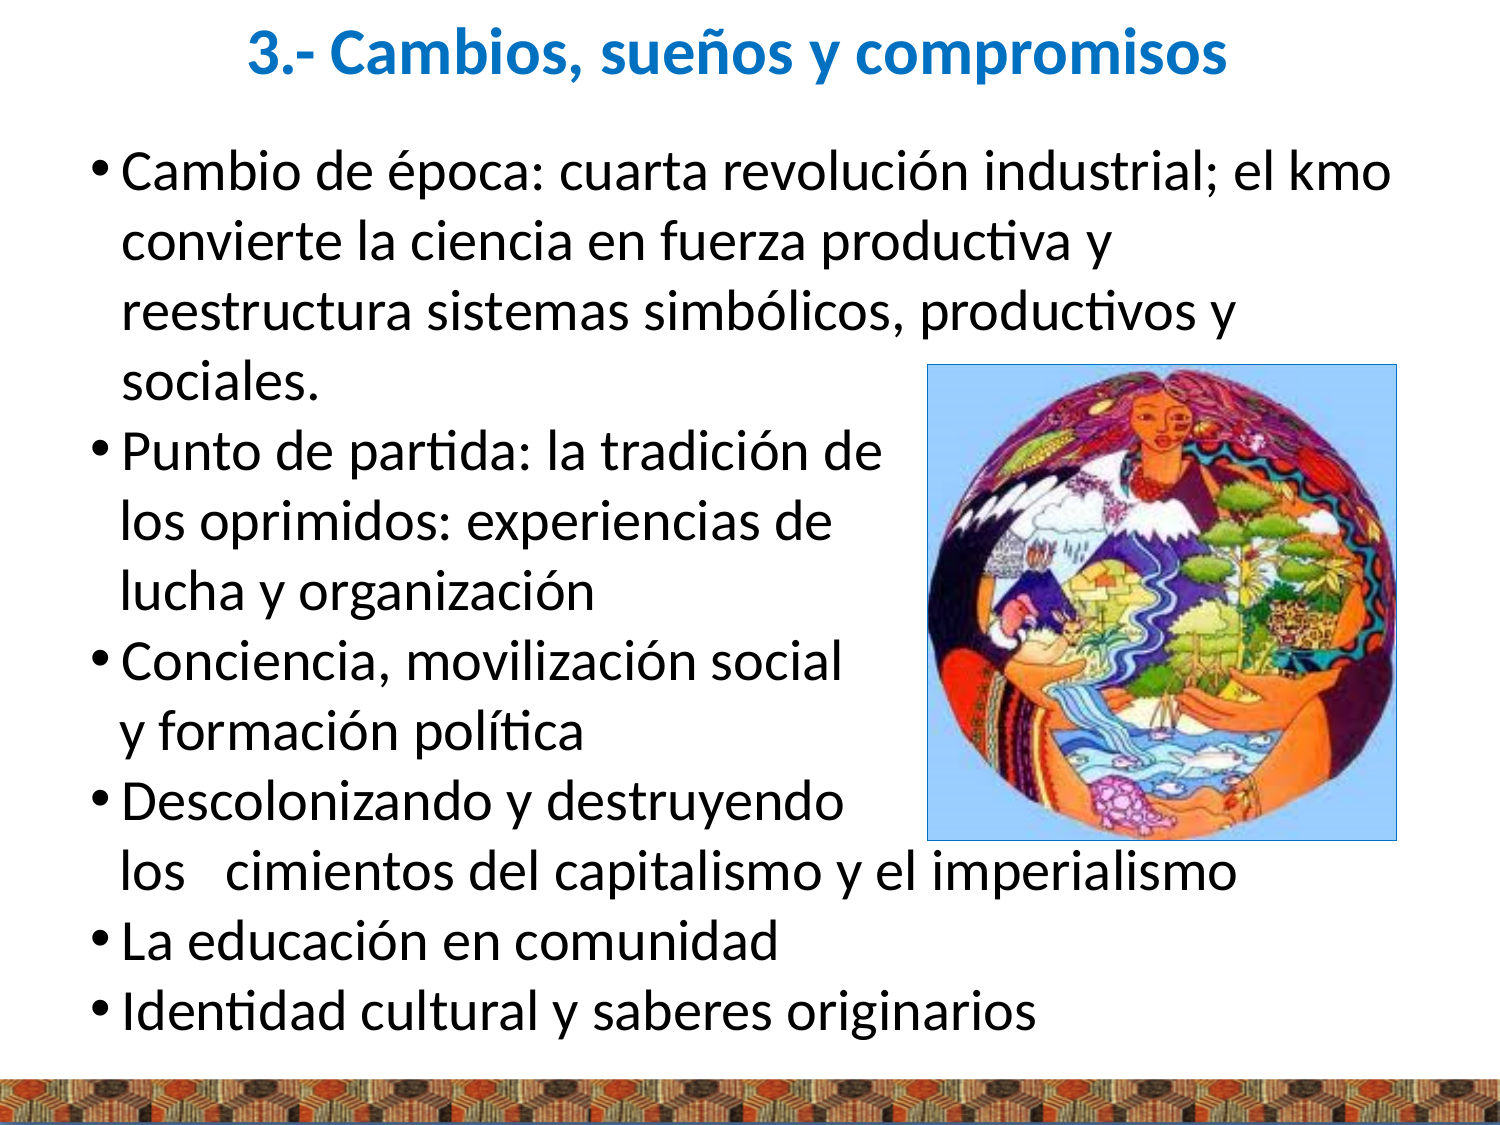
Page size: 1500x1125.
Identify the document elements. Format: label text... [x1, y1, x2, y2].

title 3.- Cambios, sueños y compromisos [70, 0, 1421, 138]
picture [926, 364, 1397, 841]
list Cambio de época: cuarta revolución industrial; el kmo convierte la ciencia en fuerza productiva y reestructura sistemas simbólicos, productivos y sociales. Punto de partida: la tradición de los oprimidos: experiencias de lucha y organización Conciencia, movilización social y formación política Descolonizando y destruyendo los cimientos del capitalismo y el imperialismo La educación en comunidad Identidad cultural y saberes originarios [75, 124, 1421, 1059]
picture [0, 1078, 1500, 1125]
